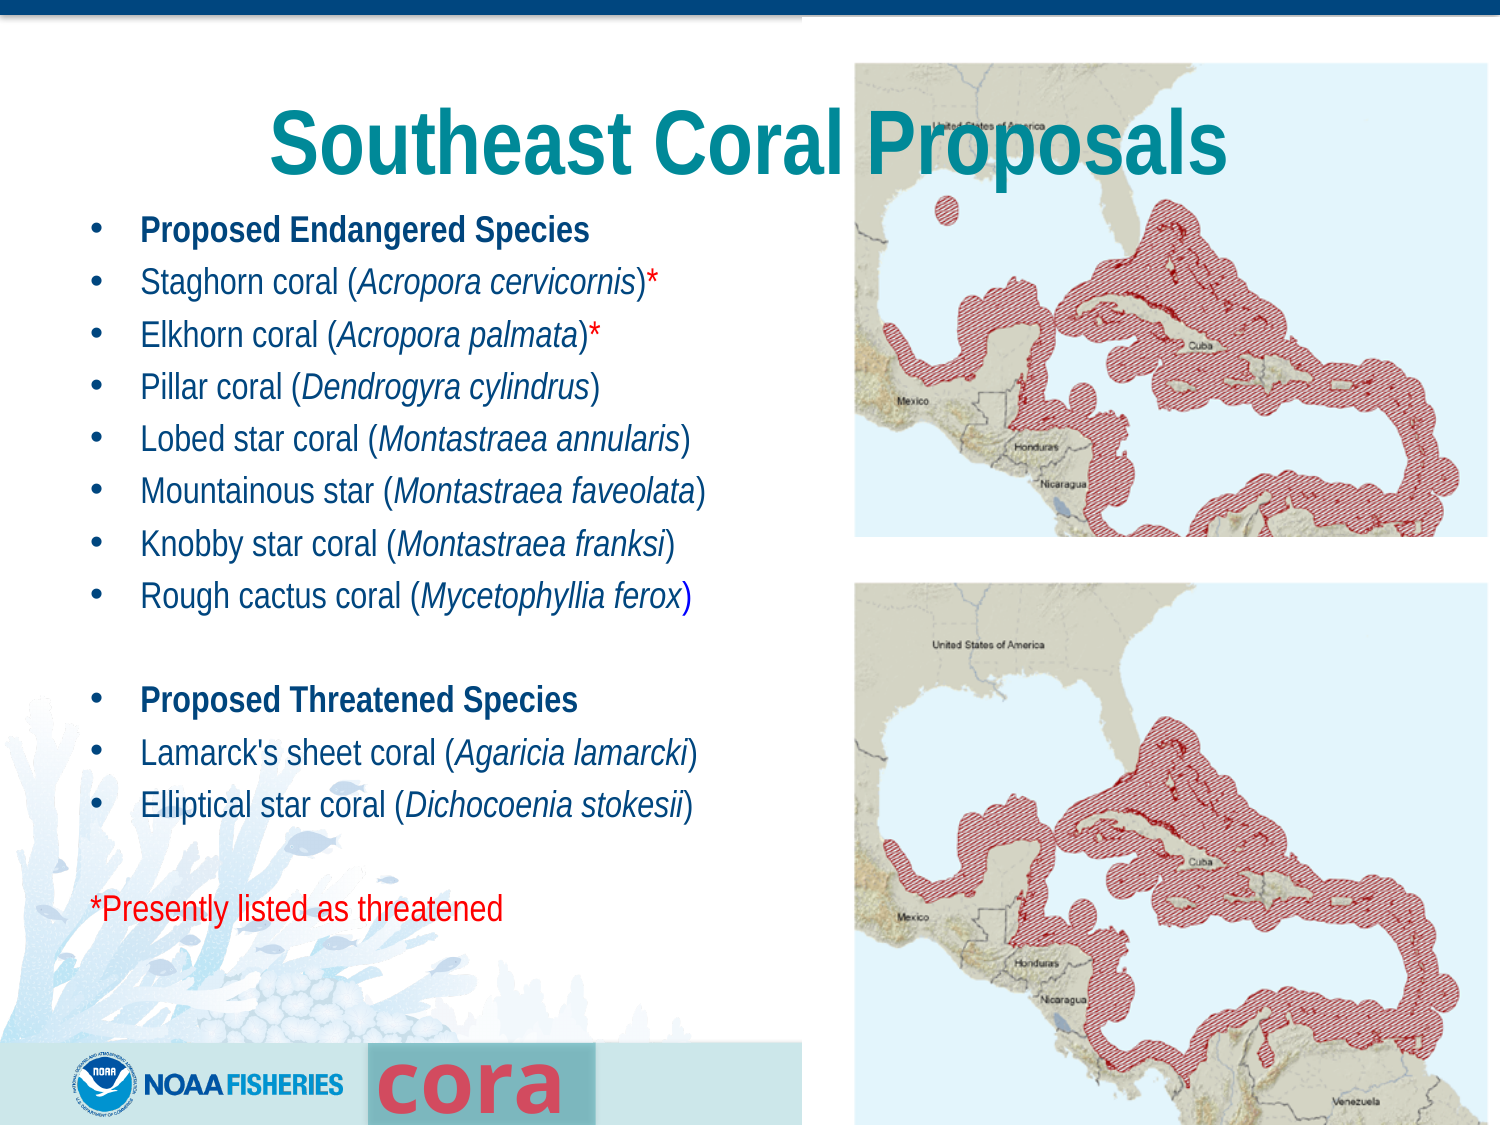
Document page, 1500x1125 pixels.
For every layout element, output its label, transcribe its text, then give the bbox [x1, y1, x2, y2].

picture [335, 1078, 343, 1085]
picture [72, 1052, 343, 1117]
list Proposed Endangered Species Staghorn coral (Acropora cervicornis)* Elkhorn coral (Acropora palmata)* Pillar coral (Dendrogyra cylindrus) Lobed star coral (Montastraea annularis) Mountainous star (Montastraea faveolata) Knobby star coral (Montastraea franksi) Rough cactus coral (Mycetophyllia ferox) Proposed Threatened Species Lamarck's sheet coral (Agaricia lamarcki) Elliptical star coral (Dichocoenia stokesii) *Presently listed as threatened [75, 198, 797, 941]
title Southeast Coral Proposals [75, 75, 797, 186]
picture [802, 17, 1500, 1125]
